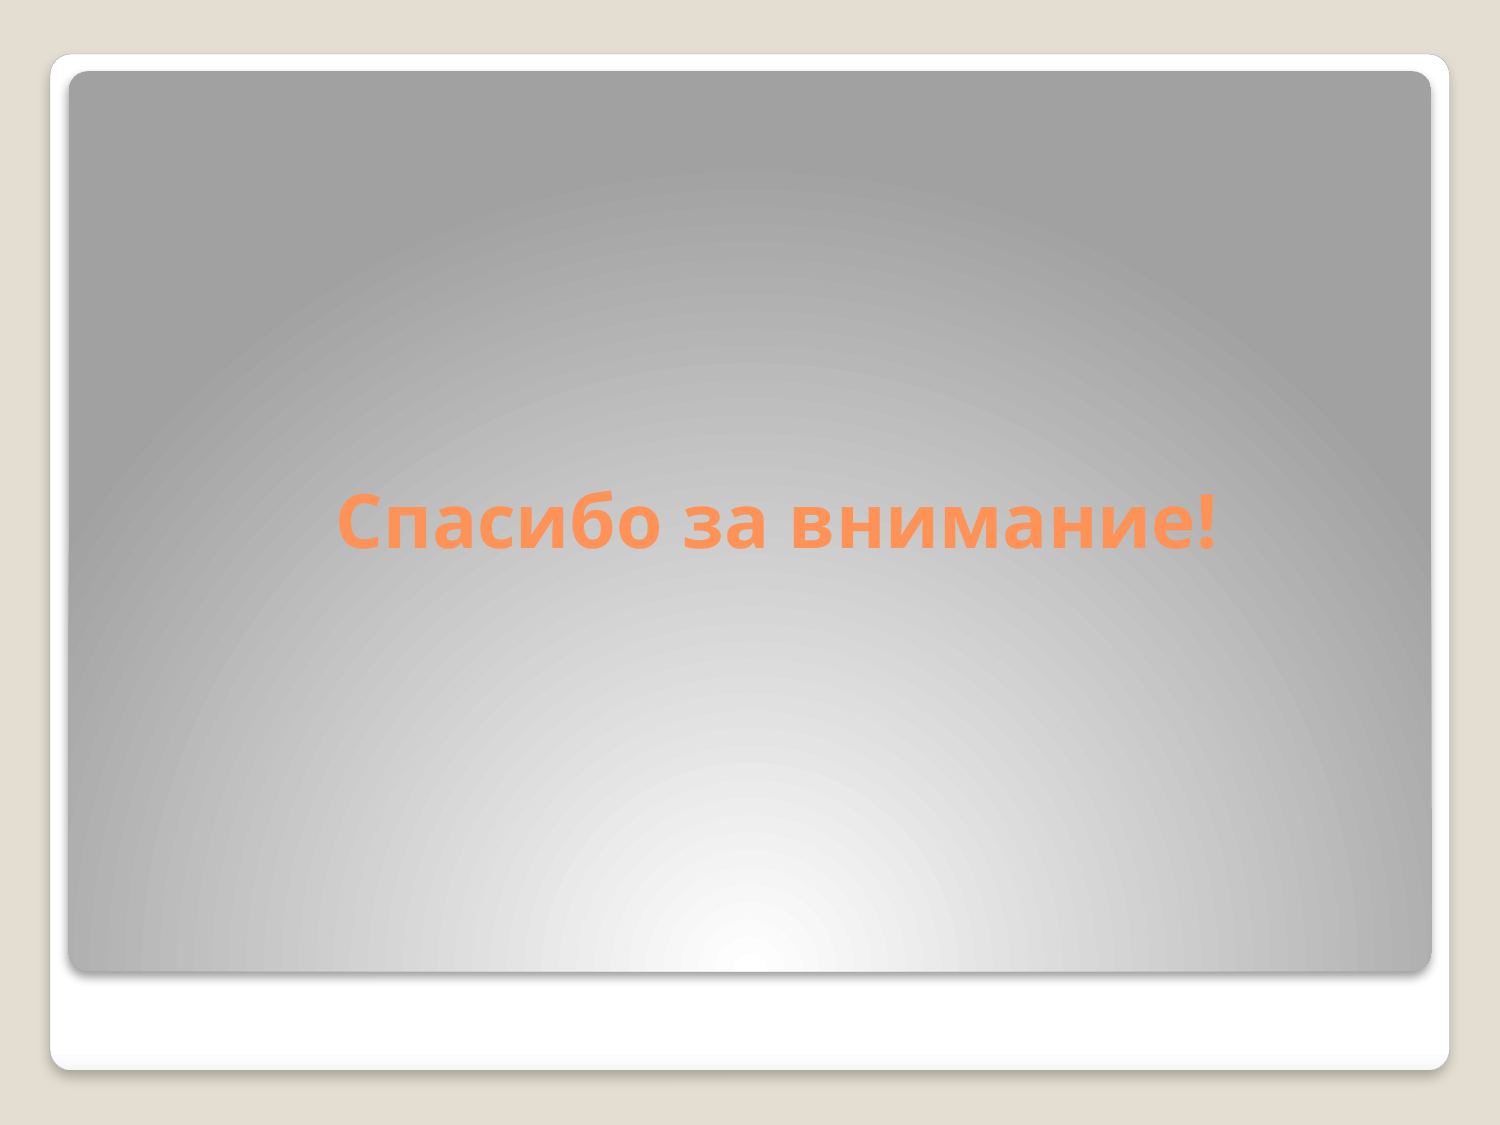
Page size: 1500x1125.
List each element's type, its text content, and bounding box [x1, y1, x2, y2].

title Спасибо за внимание! [105, 398, 1448, 571]
